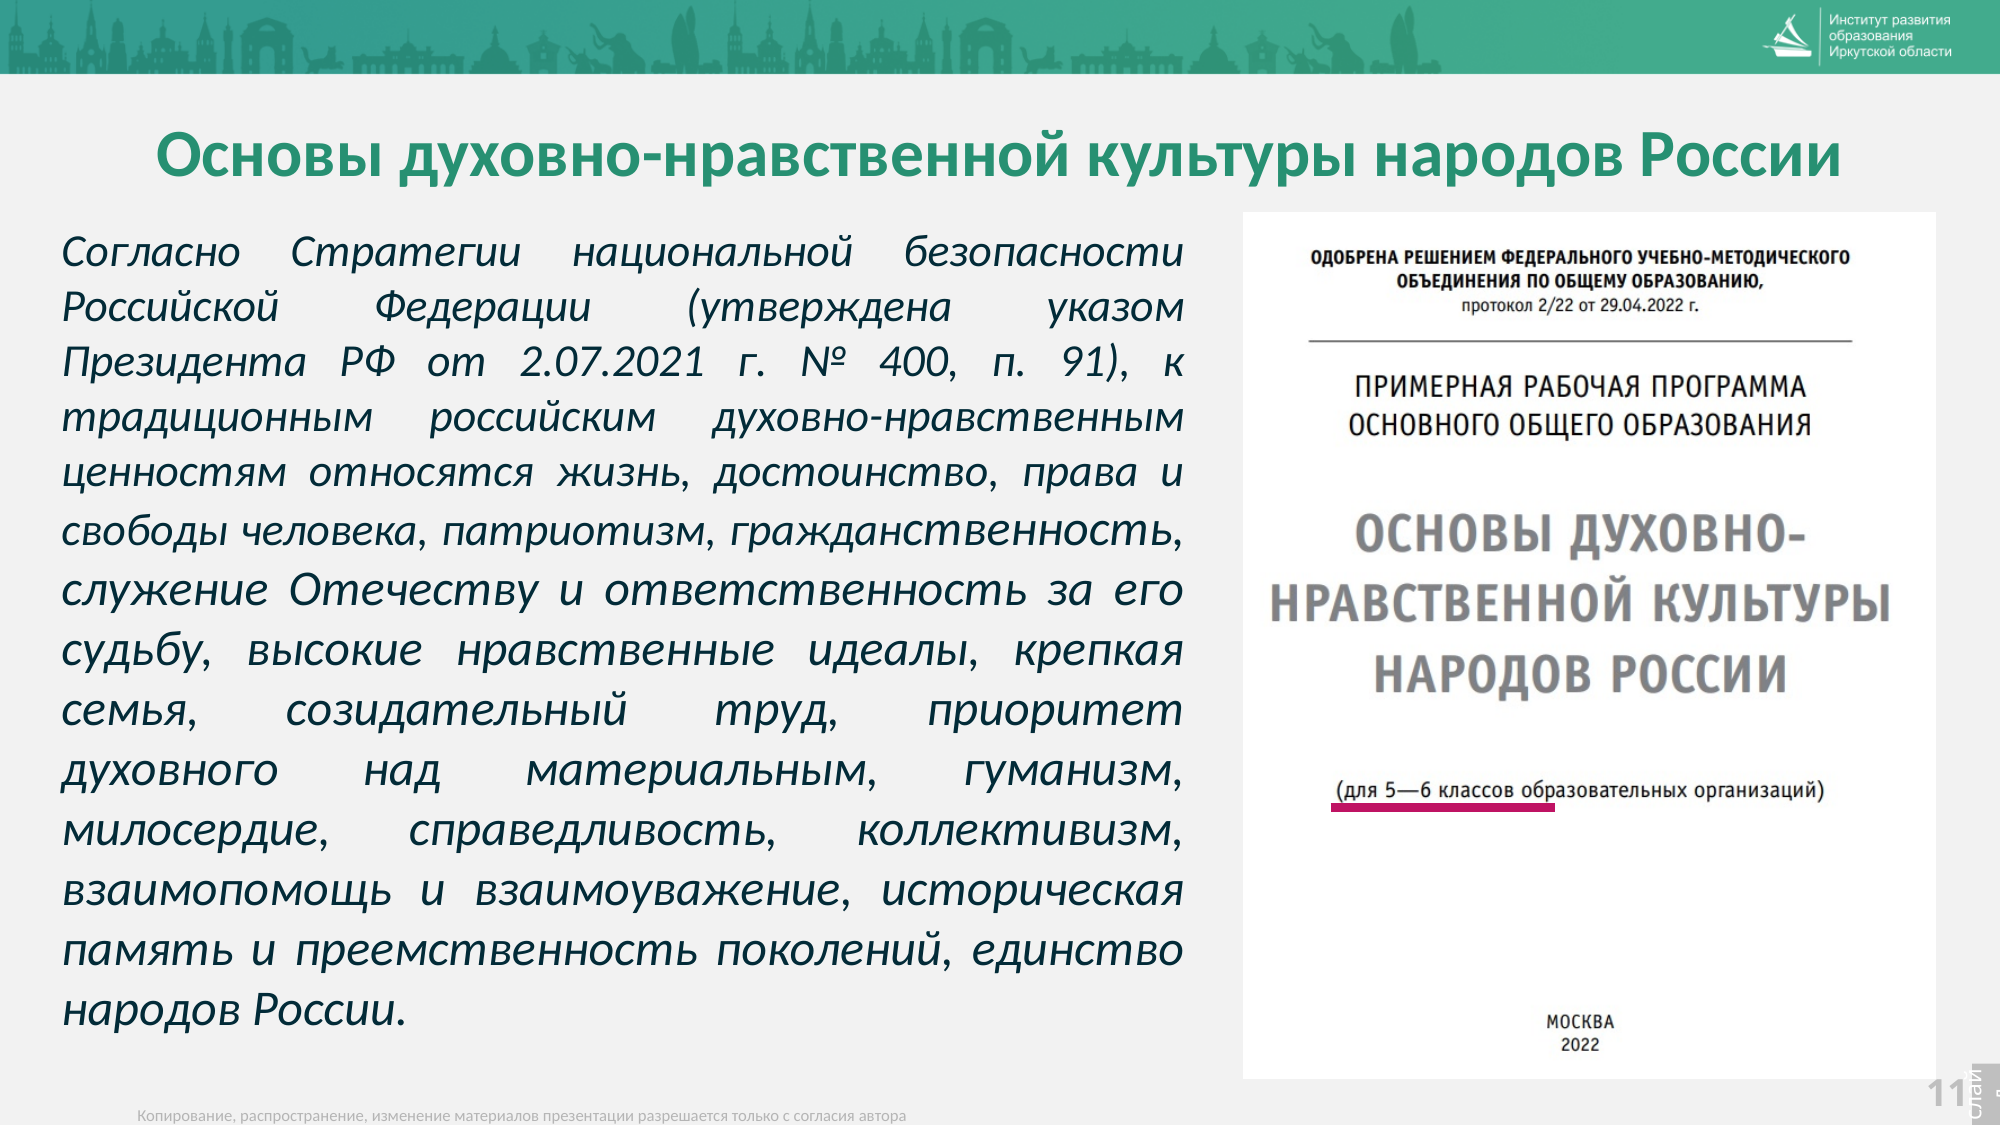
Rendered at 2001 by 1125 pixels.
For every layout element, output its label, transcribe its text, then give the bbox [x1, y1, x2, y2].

title Основы духовно-нравственной культуры народов России [137, 101, 1863, 209]
text_box Согласно Стратегии национальной безопасности Российской Федерации (утверждена указом Президента РФ от 2.07.2021 г. № 400, п. 91), к традиционным российским духовно-нравственным ценностям относятся жизнь, достоинство, права и свободы человека, патриотизм, гражданственность, служение Отечеству и ответственность за его судьбу, высокие нравственные идеалы, крепкая семья, созидательный труд, приоритет духовного над материальным, гуманизм, милосердие, справедливость, коллективизм, взаимопомощь и взаимоуважение, историческая память и преемственность поколений, единство народов России. [46, 212, 1200, 1043]
picture [0, 0, 2000, 75]
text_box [1243, 212, 1936, 1079]
